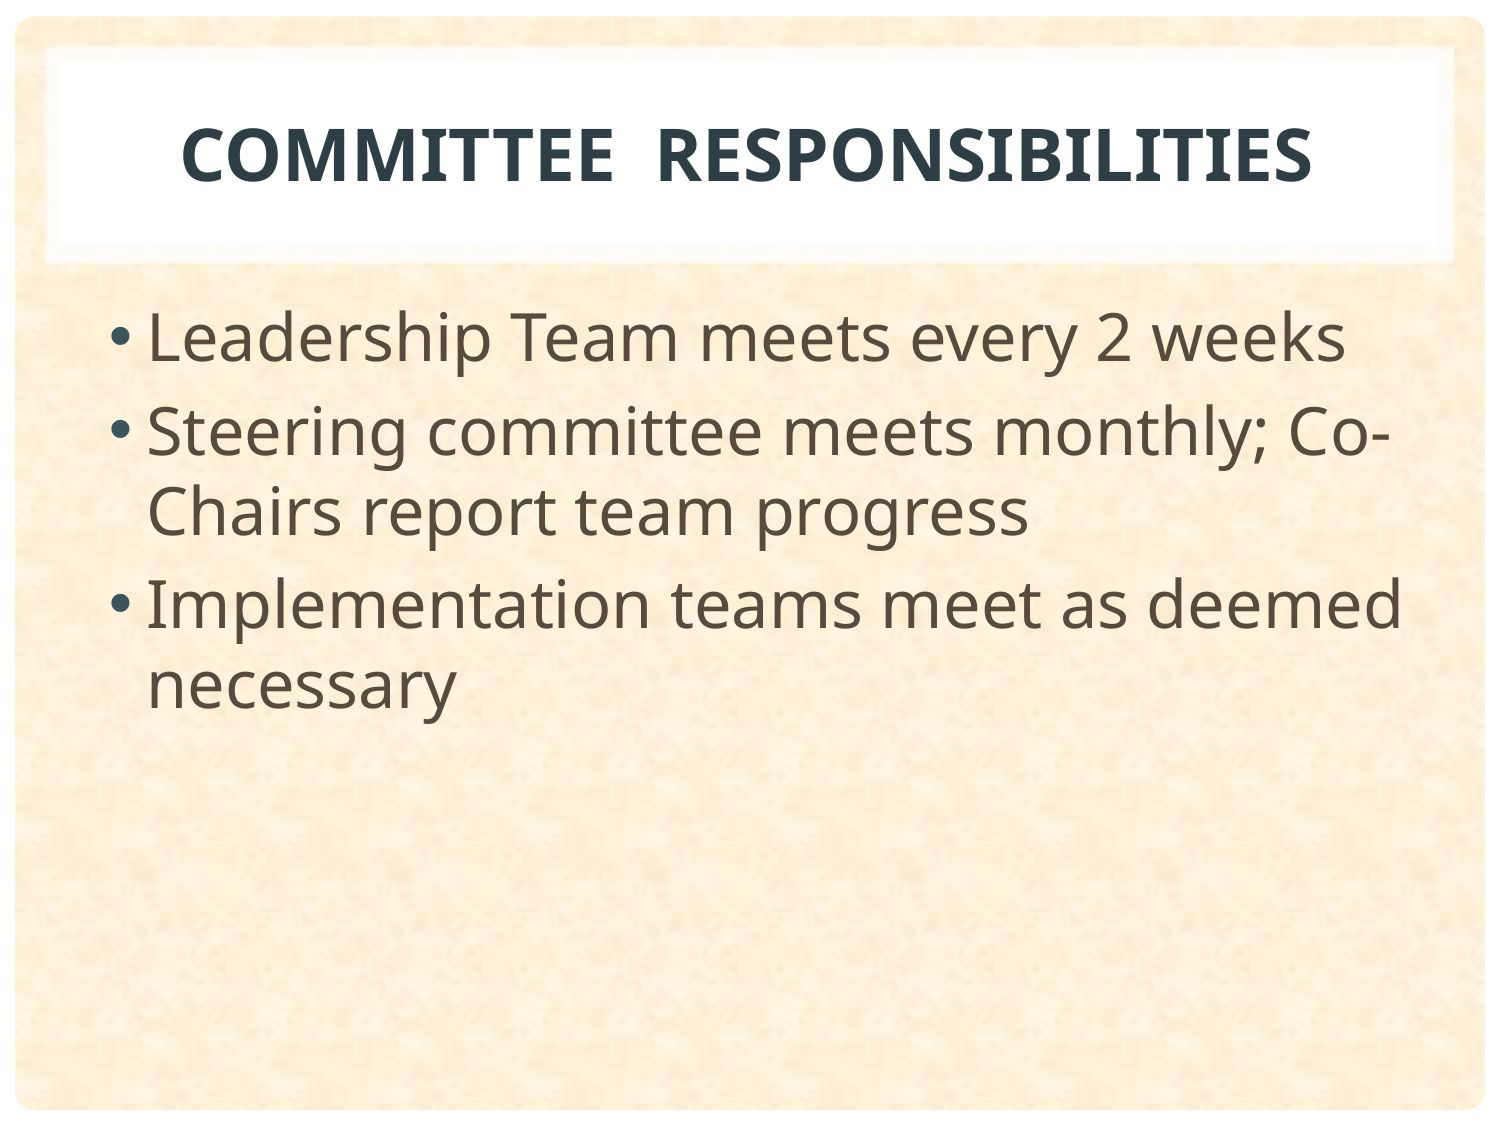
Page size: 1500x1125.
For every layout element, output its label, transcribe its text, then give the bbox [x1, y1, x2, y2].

picture [14, 16, 1485, 1110]
title Committee responsibilities [69, 66, 1425, 238]
list Leadership Team meets every 2 weeks Steering committee meets monthly; Co-Chairs report team progress Implementation teams meet as deemed necessary [75, 287, 1425, 1005]
